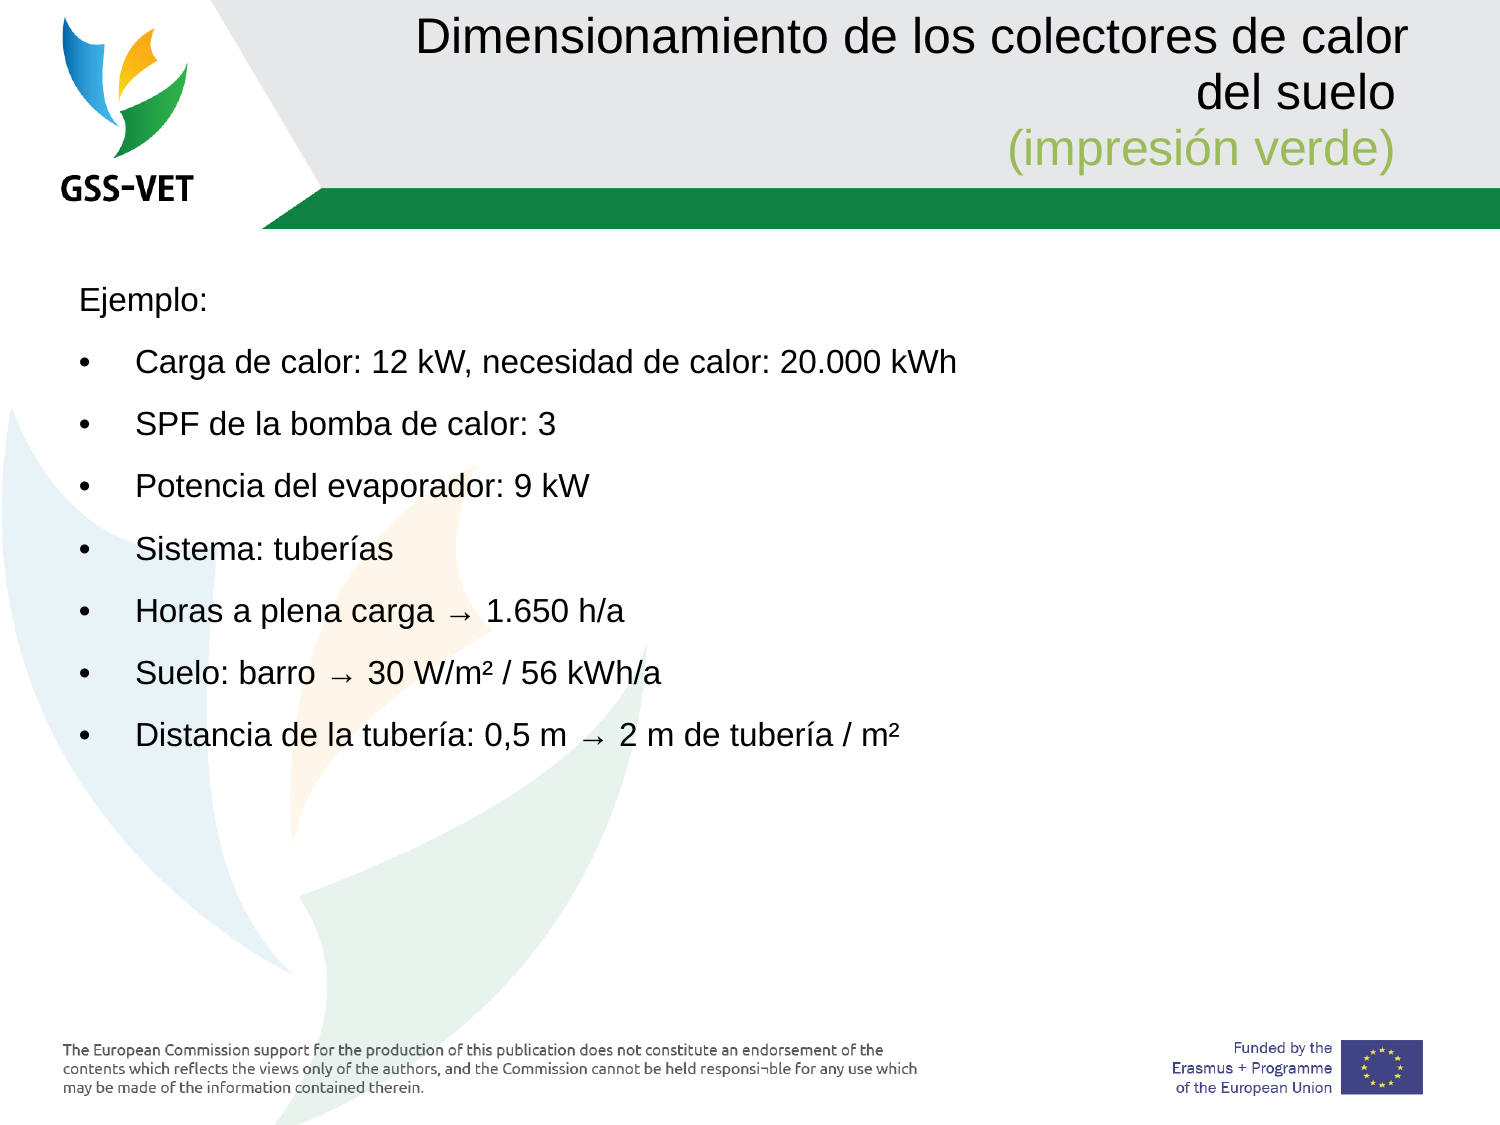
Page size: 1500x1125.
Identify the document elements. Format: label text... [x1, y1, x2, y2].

picture [0, 0, 1500, 1125]
title Dimensionamiento de los colectores de calor del suelo (impresión verde) [324, 0, 1425, 185]
list Ejemplo: Carga de calor: 12 kW, necesidad de calor: 20.000 kWh SPF de la bomba de calor: 3 Potencia del evaporador: 9 kW Sistema: tuberías Horas a plena carga → 1.650 h/a Suelo: barro → 30 W/m² / 56 kWh/a Distancia de la tubería: 0,5 m → 2 m de tubería / m² [63, 255, 1414, 929]
